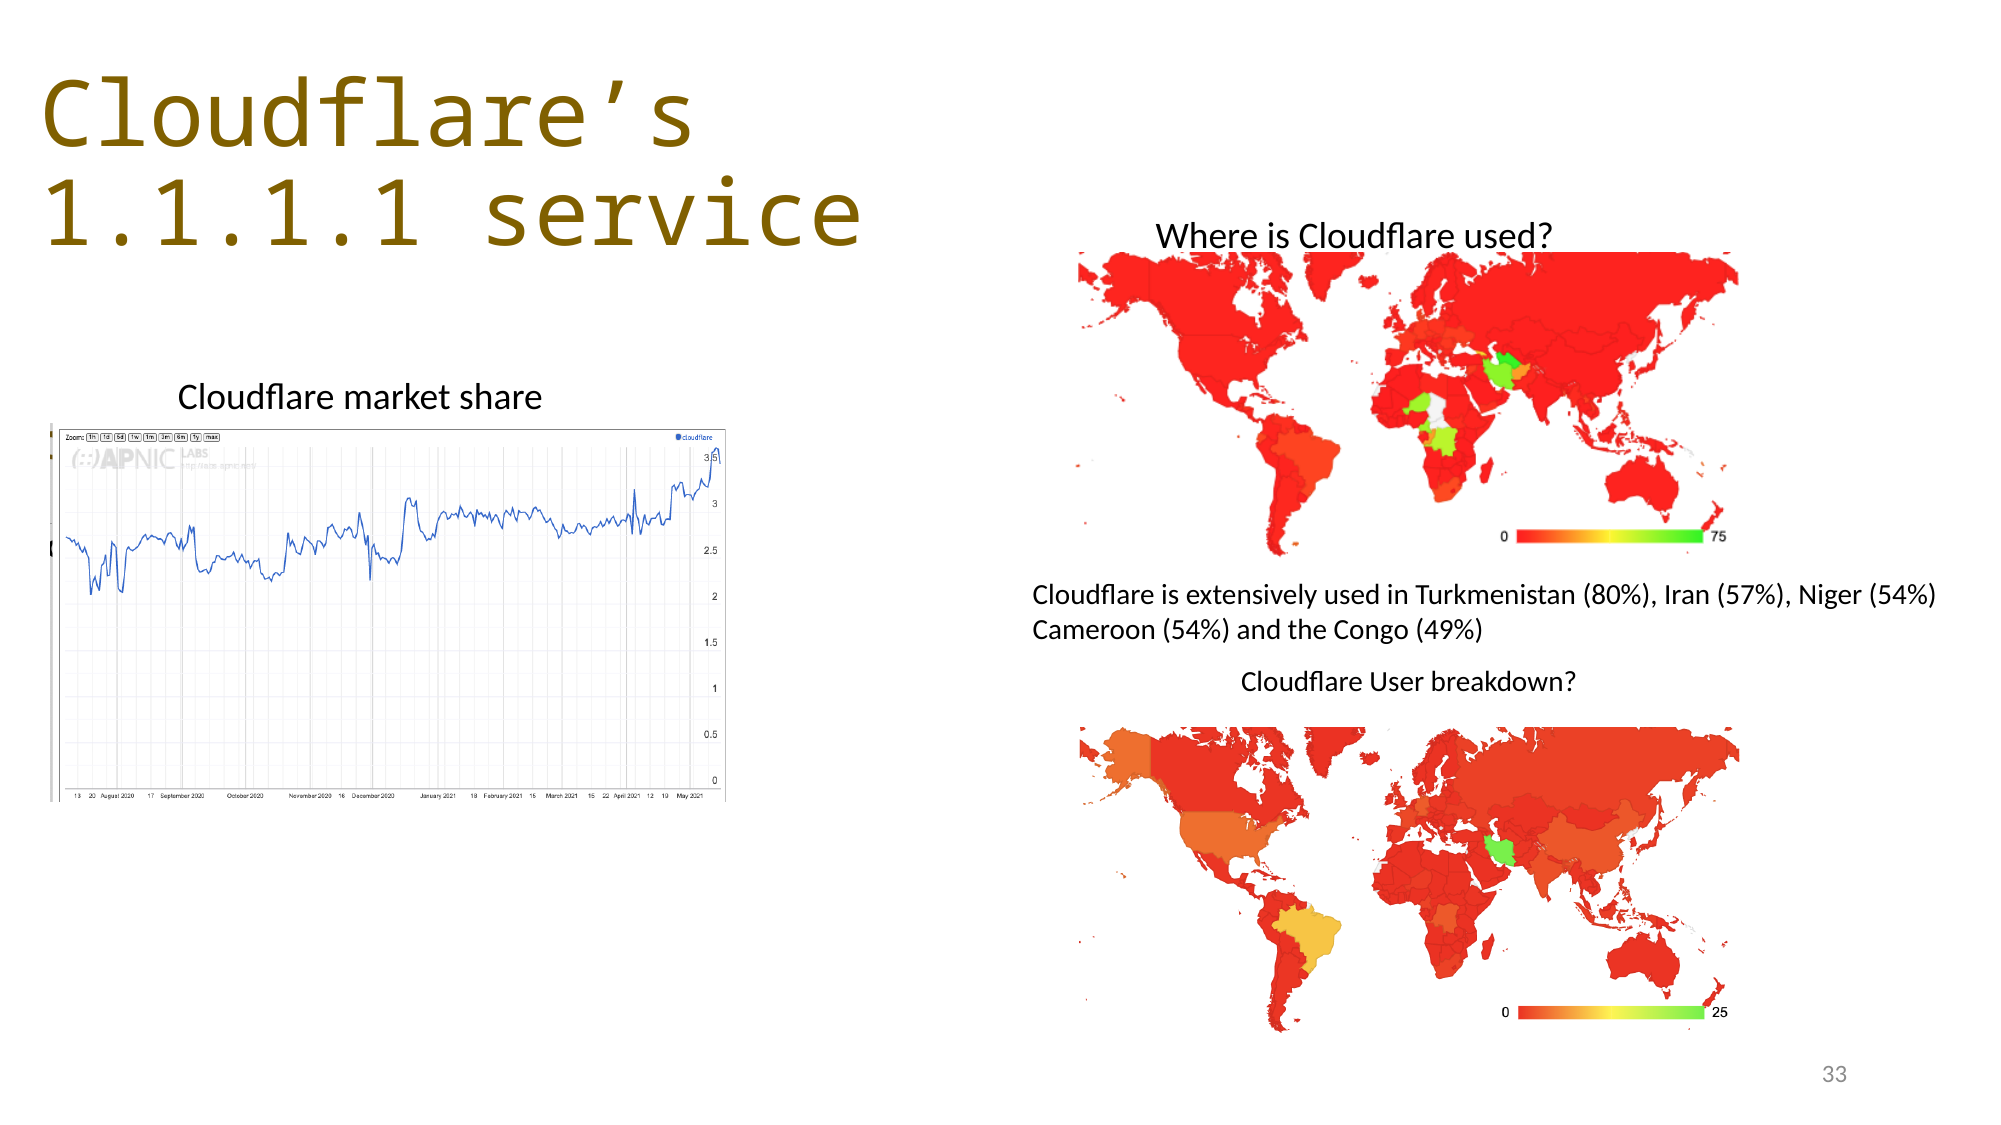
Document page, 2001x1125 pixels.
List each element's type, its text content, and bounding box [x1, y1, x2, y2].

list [50, 423, 731, 802]
text_box Cloudflare is extensively used in Turkmenistan (80%), Iran (57%), Niger (54%) Cameroon (54%) and the Congo (49%) [1017, 567, 2000, 653]
title Cloudflare’s 1.1.1.1 service [25, 57, 1112, 275]
slide_number 33 [1412, 1042, 1863, 1103]
text_box Where is Cloudflare used? [1140, 203, 1570, 252]
text_box Cloudflare User breakdown? [1226, 654, 1593, 705]
picture [1071, 252, 1739, 567]
text_box Cloudflare market share [163, 364, 559, 423]
picture [1079, 727, 1746, 1043]
